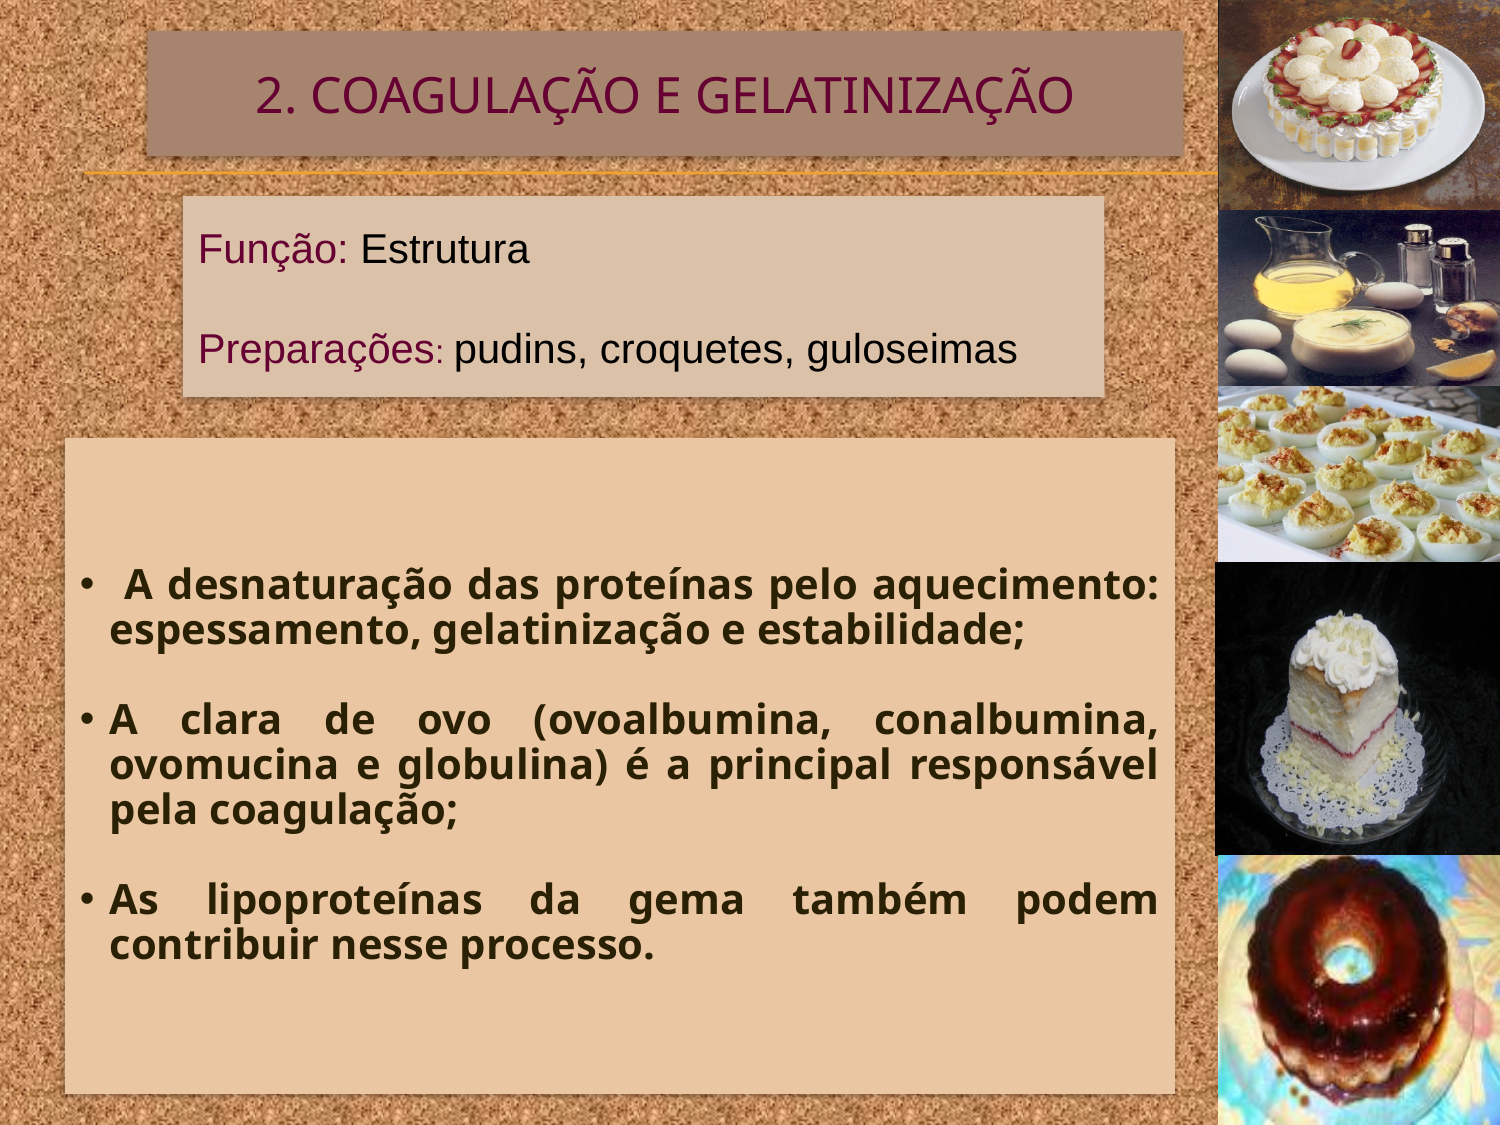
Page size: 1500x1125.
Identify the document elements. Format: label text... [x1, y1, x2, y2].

picture [0, 0, 1500, 1125]
text_box Função: Estrutura Preparações: pudins, croquetes, guloseimas [182, 196, 1105, 397]
text_box A desnaturação das proteínas pelo aquecimento: espessamento, gelatinização e estabilidade; A clara de ovo (ovoalbumina, conalbumina, ovomucina e globulina) é a principal responsável pela coagulação; As lipoproteínas da gema também podem contribuir nesse processo. [64, 437, 1176, 1094]
text_box 2. COAGULAÇÃO E GELATINIZAÇÃO [147, 30, 1184, 156]
